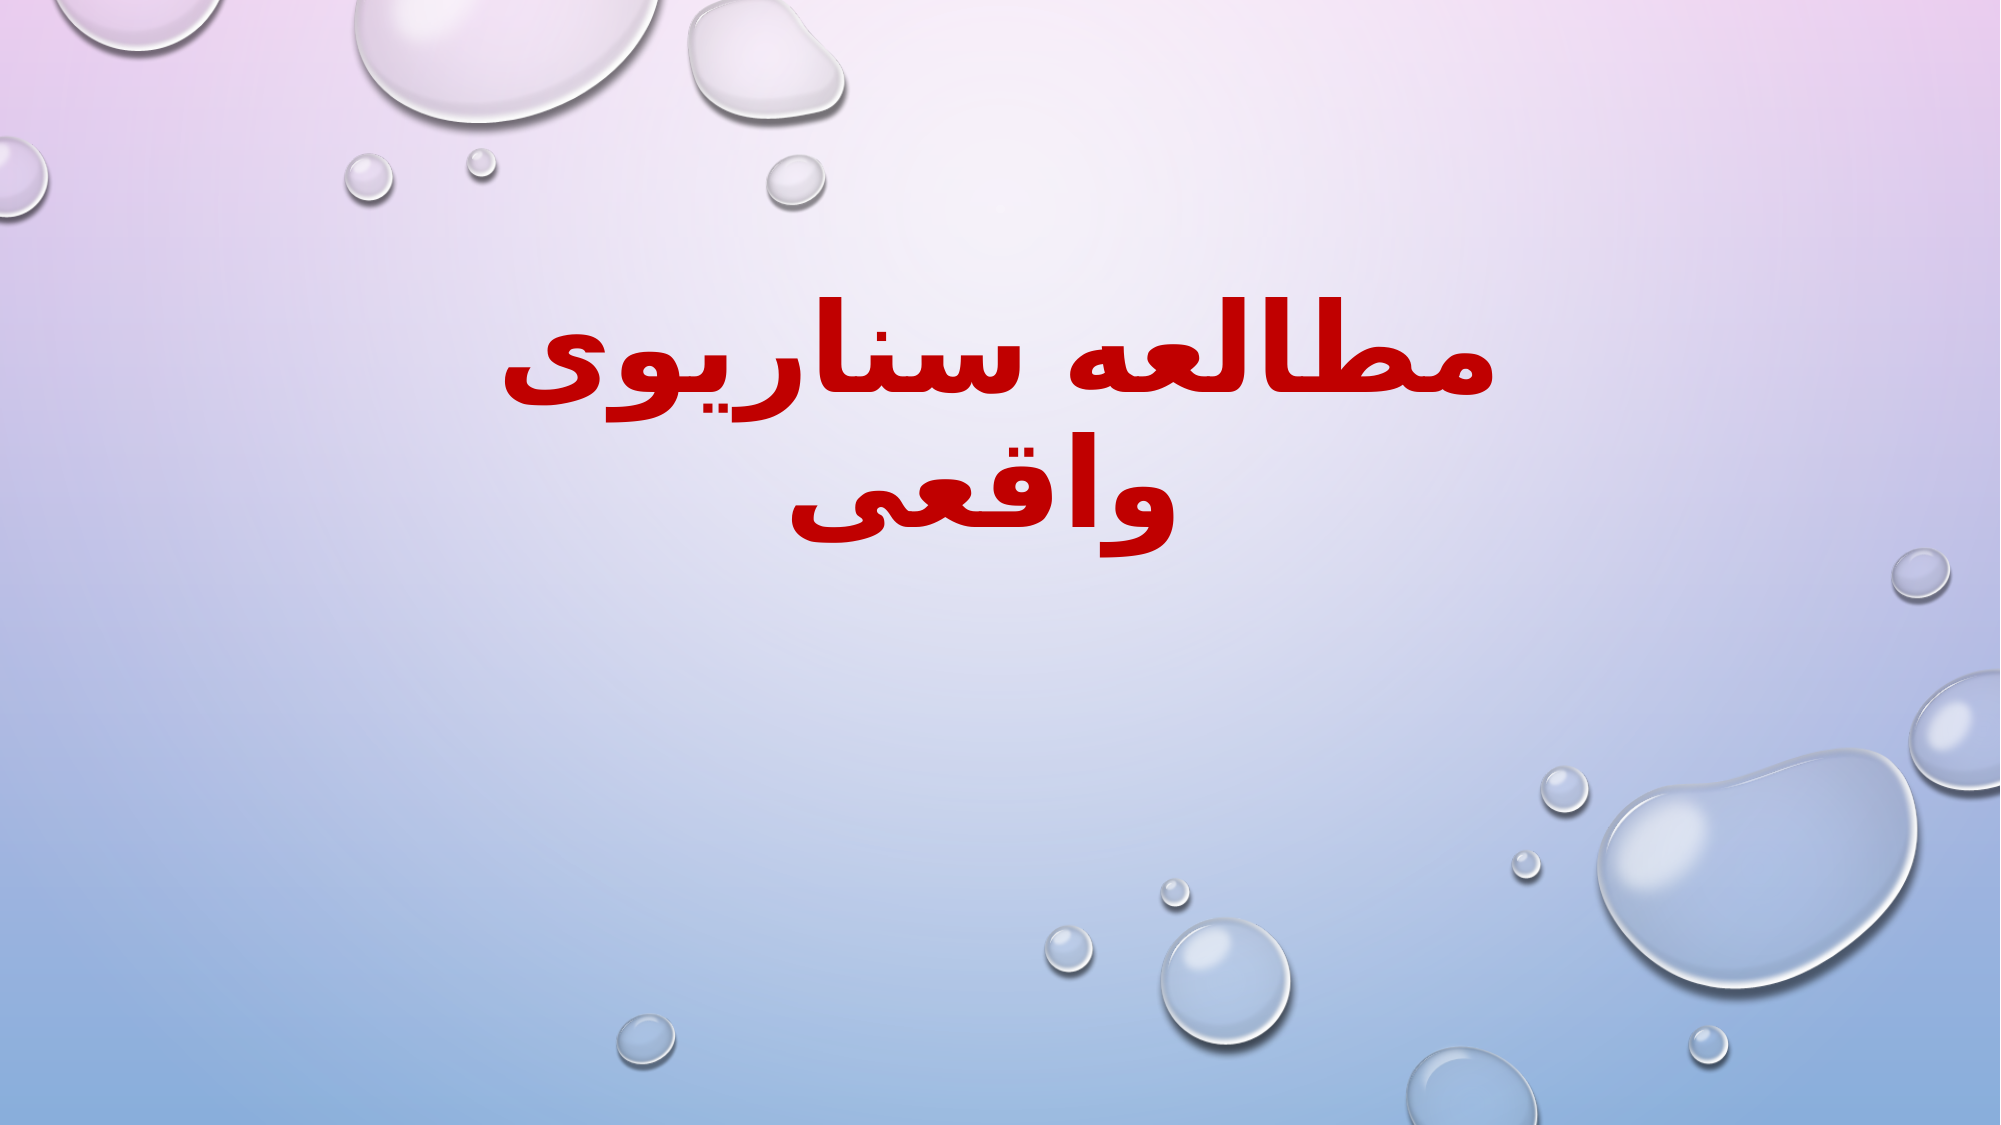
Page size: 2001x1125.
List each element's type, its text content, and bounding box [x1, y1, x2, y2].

title مطالعه سناریوی واقعی [287, 150, 1713, 563]
picture [0, 0, 2000, 1125]
